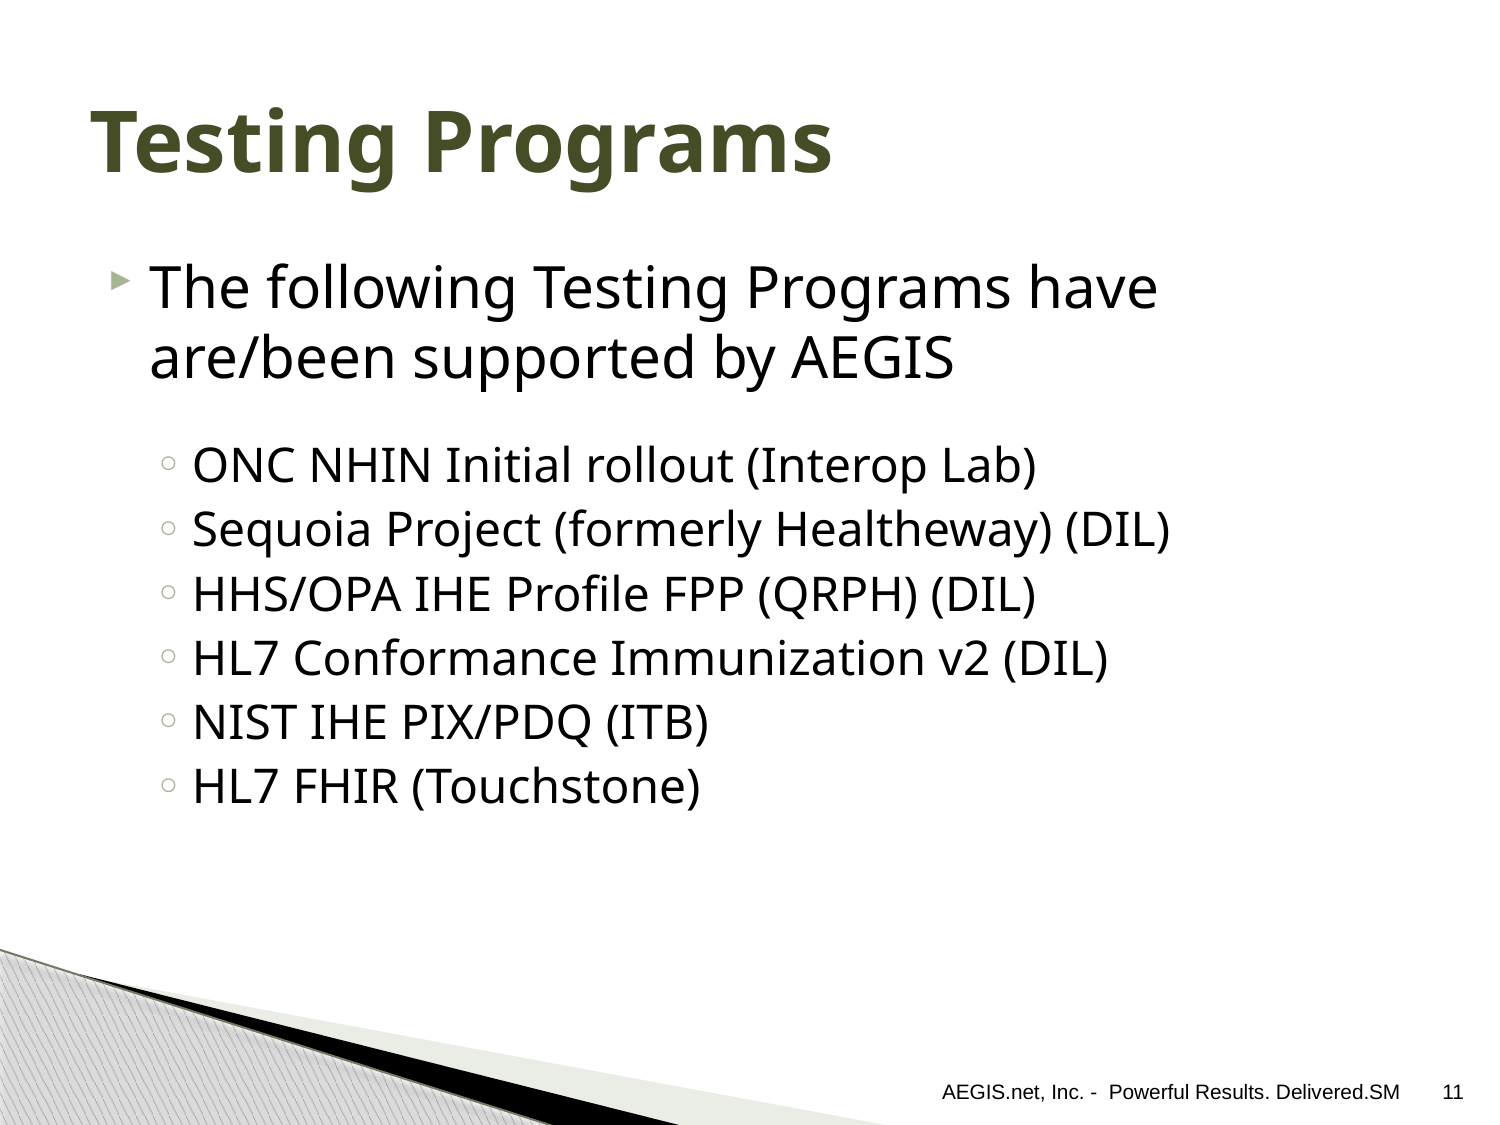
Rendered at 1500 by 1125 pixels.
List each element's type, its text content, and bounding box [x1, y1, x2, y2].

list The following Testing Programs have are/been supported by AEGIS ONC NHIN Initial rollout (Interop Lab) Sequoia Project (formerly Healtheway) (DIL) HHS/OPA IHE Profile FPP (QRPH) (DIL) HL7 Conformance Immunization v2 (DIL) NIST IHE PIX/PDQ (ITB) HL7 FHIR (Touchstone) [74, 242, 1426, 986]
footer AEGIS.net, Inc. - Powerful Results. Delivered.SM [595, 1051, 1416, 1112]
title Testing Programs [75, 45, 1425, 233]
slide_number 11 [1418, 1051, 1479, 1112]
